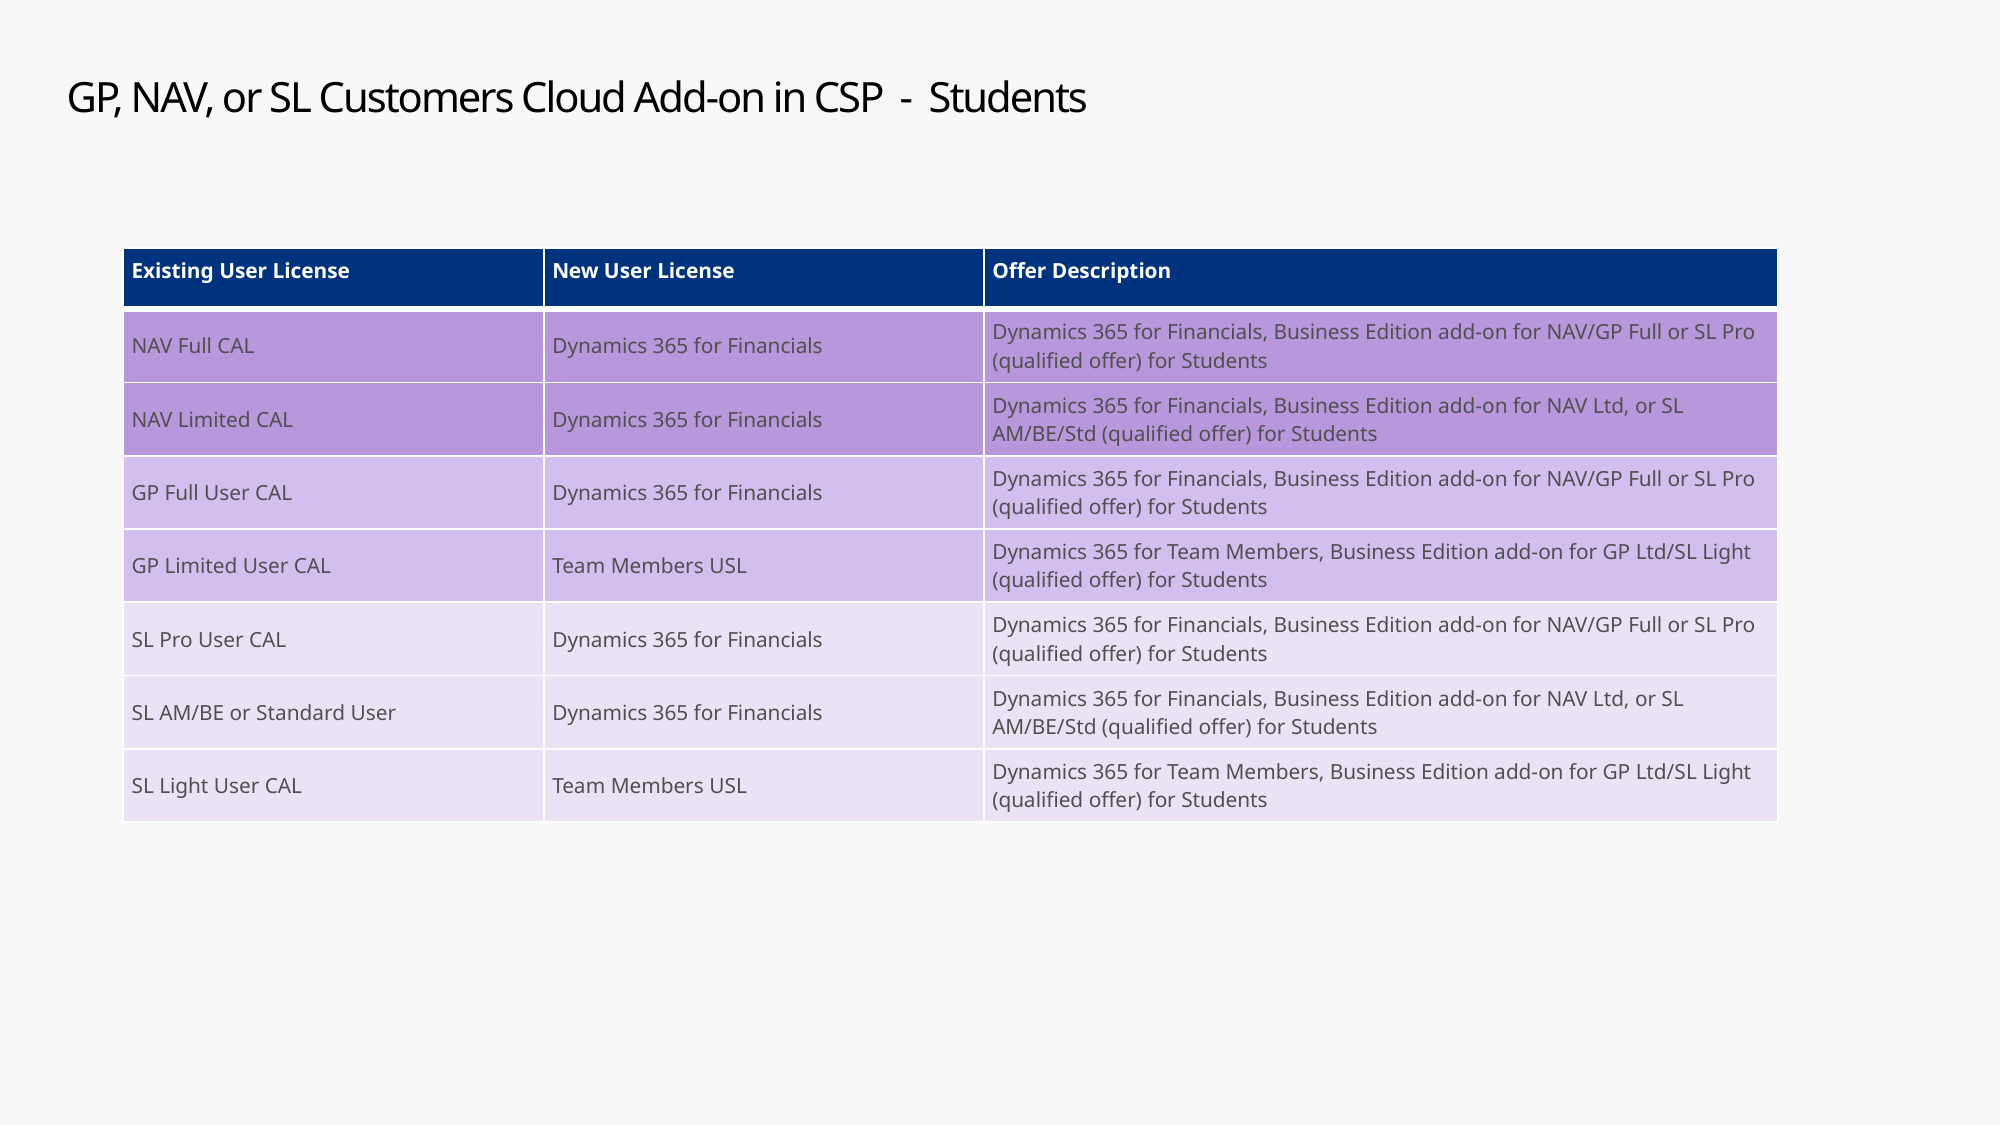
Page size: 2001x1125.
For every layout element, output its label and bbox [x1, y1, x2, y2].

table_cell [545, 750, 983, 821]
table_cell [124, 750, 543, 821]
table_cell [124, 312, 543, 382]
table_cell [545, 383, 983, 455]
title [42, 61, 1168, 143]
table_header [124, 249, 543, 306]
table_cell [985, 676, 1777, 748]
table_cell [545, 676, 983, 748]
table_cell [985, 750, 1777, 821]
table_cell [124, 383, 543, 455]
table_cell [124, 457, 543, 528]
table_cell [985, 383, 1777, 455]
table_header [985, 249, 1777, 306]
table_cell [545, 457, 983, 528]
table_header [545, 249, 983, 306]
table_cell [545, 312, 983, 382]
table_cell [124, 676, 543, 748]
table_cell [124, 530, 543, 601]
table_cell [124, 603, 543, 675]
table_cell [985, 603, 1777, 675]
table_cell [985, 312, 1777, 382]
table_cell [985, 530, 1777, 601]
table_cell [545, 530, 983, 601]
table_cell [985, 457, 1777, 528]
table_cell [545, 603, 983, 675]
